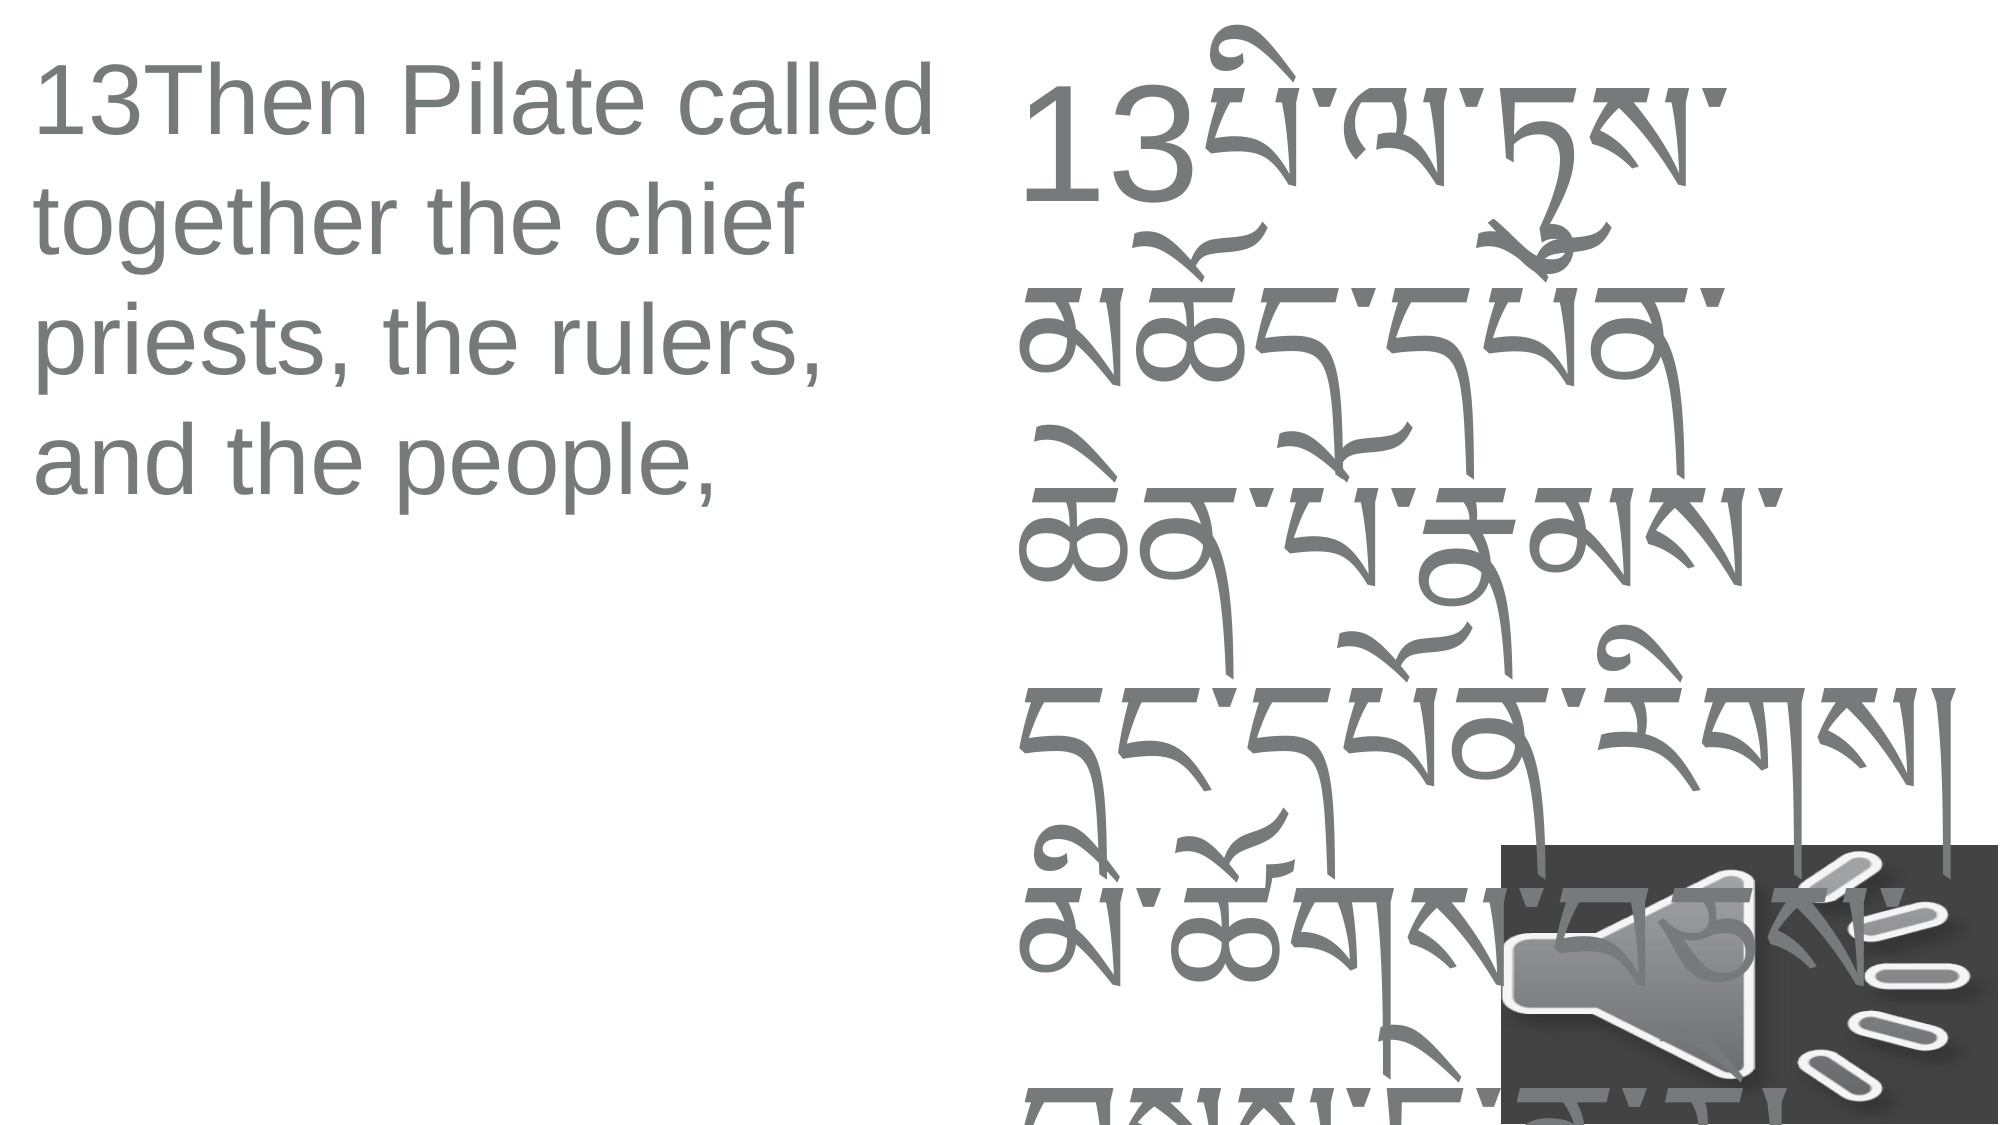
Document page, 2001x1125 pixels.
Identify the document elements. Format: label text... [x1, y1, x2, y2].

picture [1500, 843, 2000, 1125]
text_box 13Then Pilate called together the chief priests, the rulers, and the people, [18, 27, 973, 1104]
text_box 13པི་ལ་ཏུས་མཆོད་དཔོན་ཆེན་པོ་རྣམས་དང་དཔོན༌རིགས། མི་ཚོགས་བཅས་བསྡུས་ཏེ་ན༌རེ། [999, 27, 2000, 1104]
